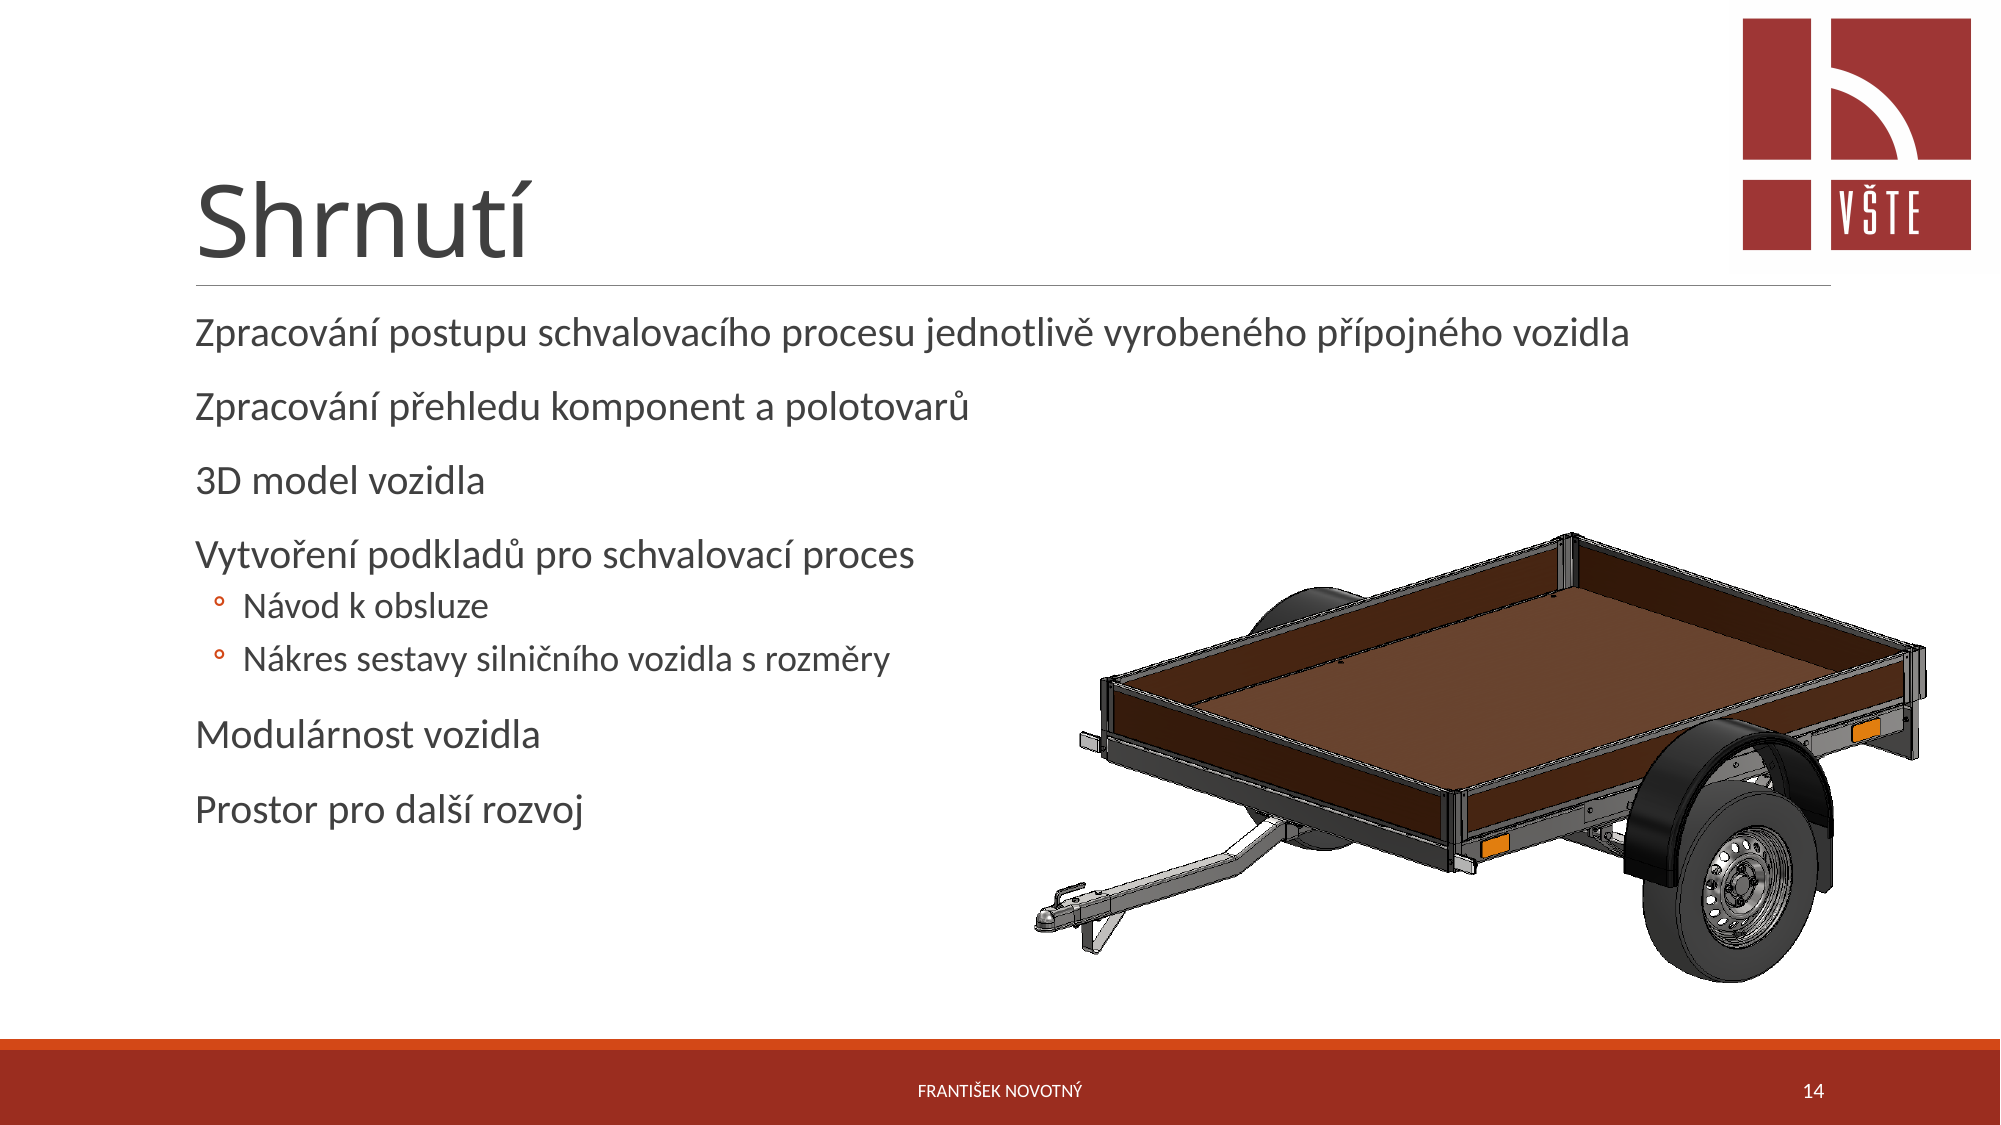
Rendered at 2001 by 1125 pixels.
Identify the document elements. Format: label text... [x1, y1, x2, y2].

picture [1021, 502, 1988, 988]
footer František Novotný [604, 1059, 1396, 1120]
list Zpracování postupu schvalovacího procesu jednotlivě vyrobeného přípojného vozidla Zpracování přehledu komponent a polotovarů 3D model vozidla Vytvoření podkladů pro schvalovací proces Návod k obsluze Nákres sestavy silničního vozidla s rozměry Modulárnost vozidla Prostor pro další rozvoj [180, 302, 1830, 963]
title Shrnutí [180, 47, 1830, 285]
slide_number 14 [1624, 1059, 1840, 1120]
picture [1729, 0, 2000, 274]
